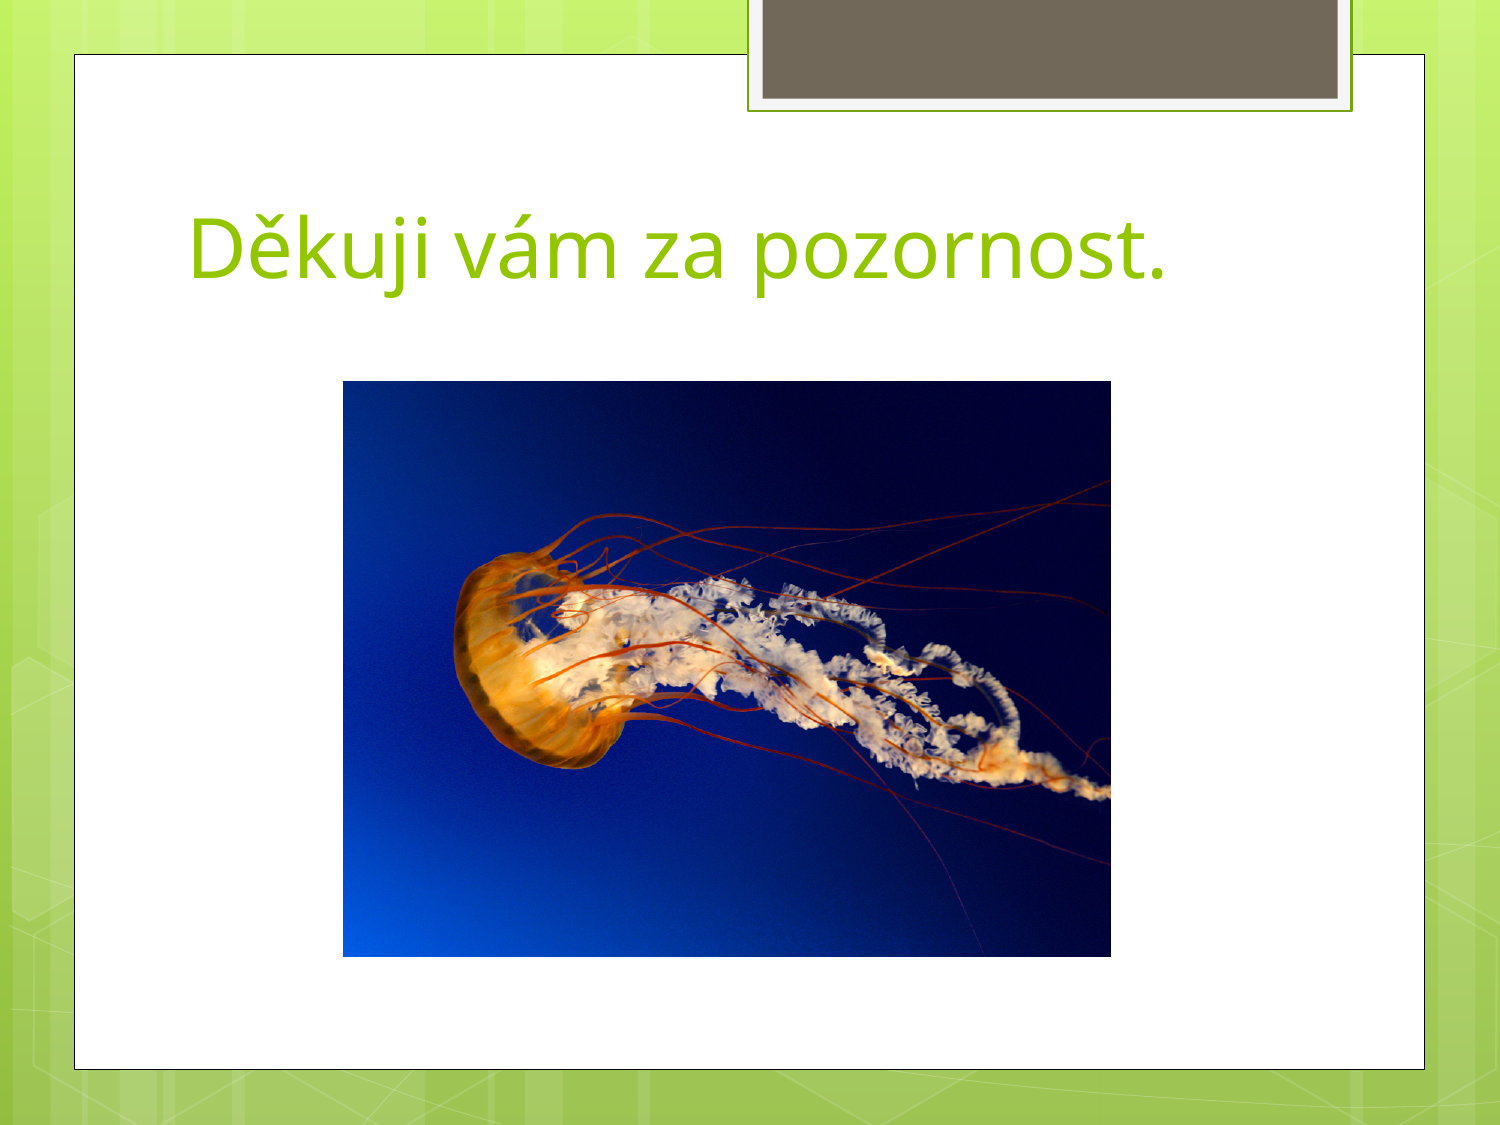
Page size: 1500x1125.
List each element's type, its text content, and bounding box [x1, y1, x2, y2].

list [342, 380, 1111, 957]
title Děkuji vám za pozornost. [171, 168, 1324, 303]
